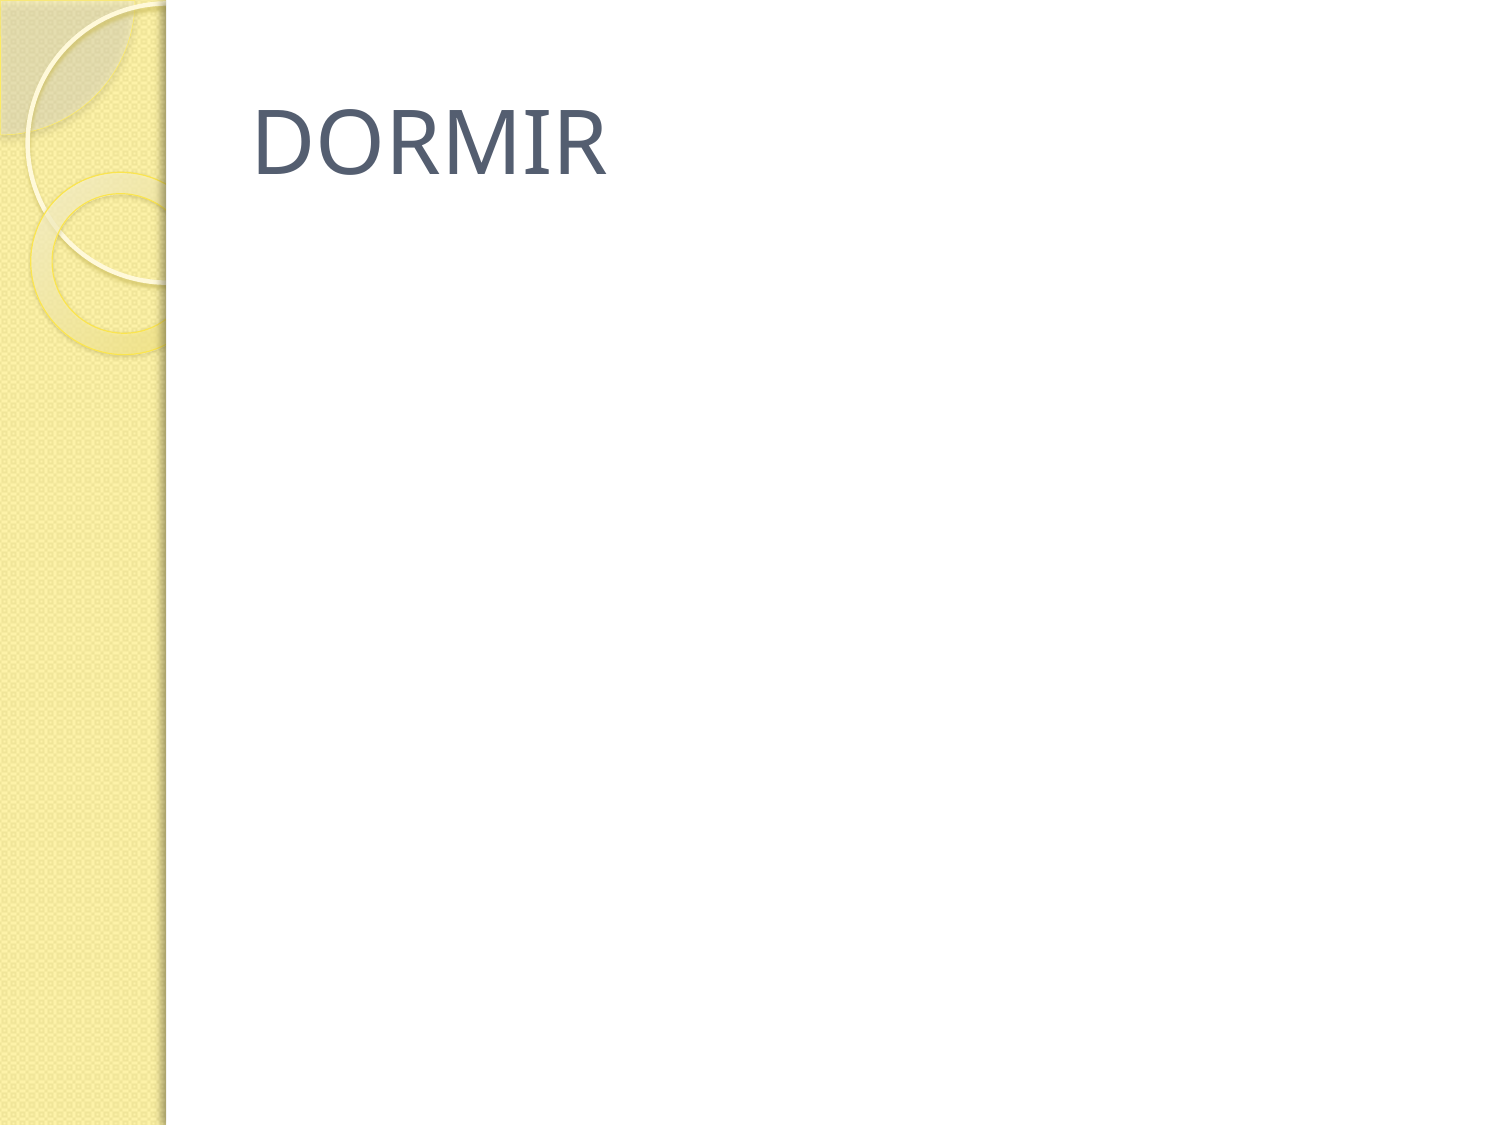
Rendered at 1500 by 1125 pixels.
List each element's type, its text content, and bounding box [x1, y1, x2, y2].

title DORMIR [235, 45, 1466, 233]
